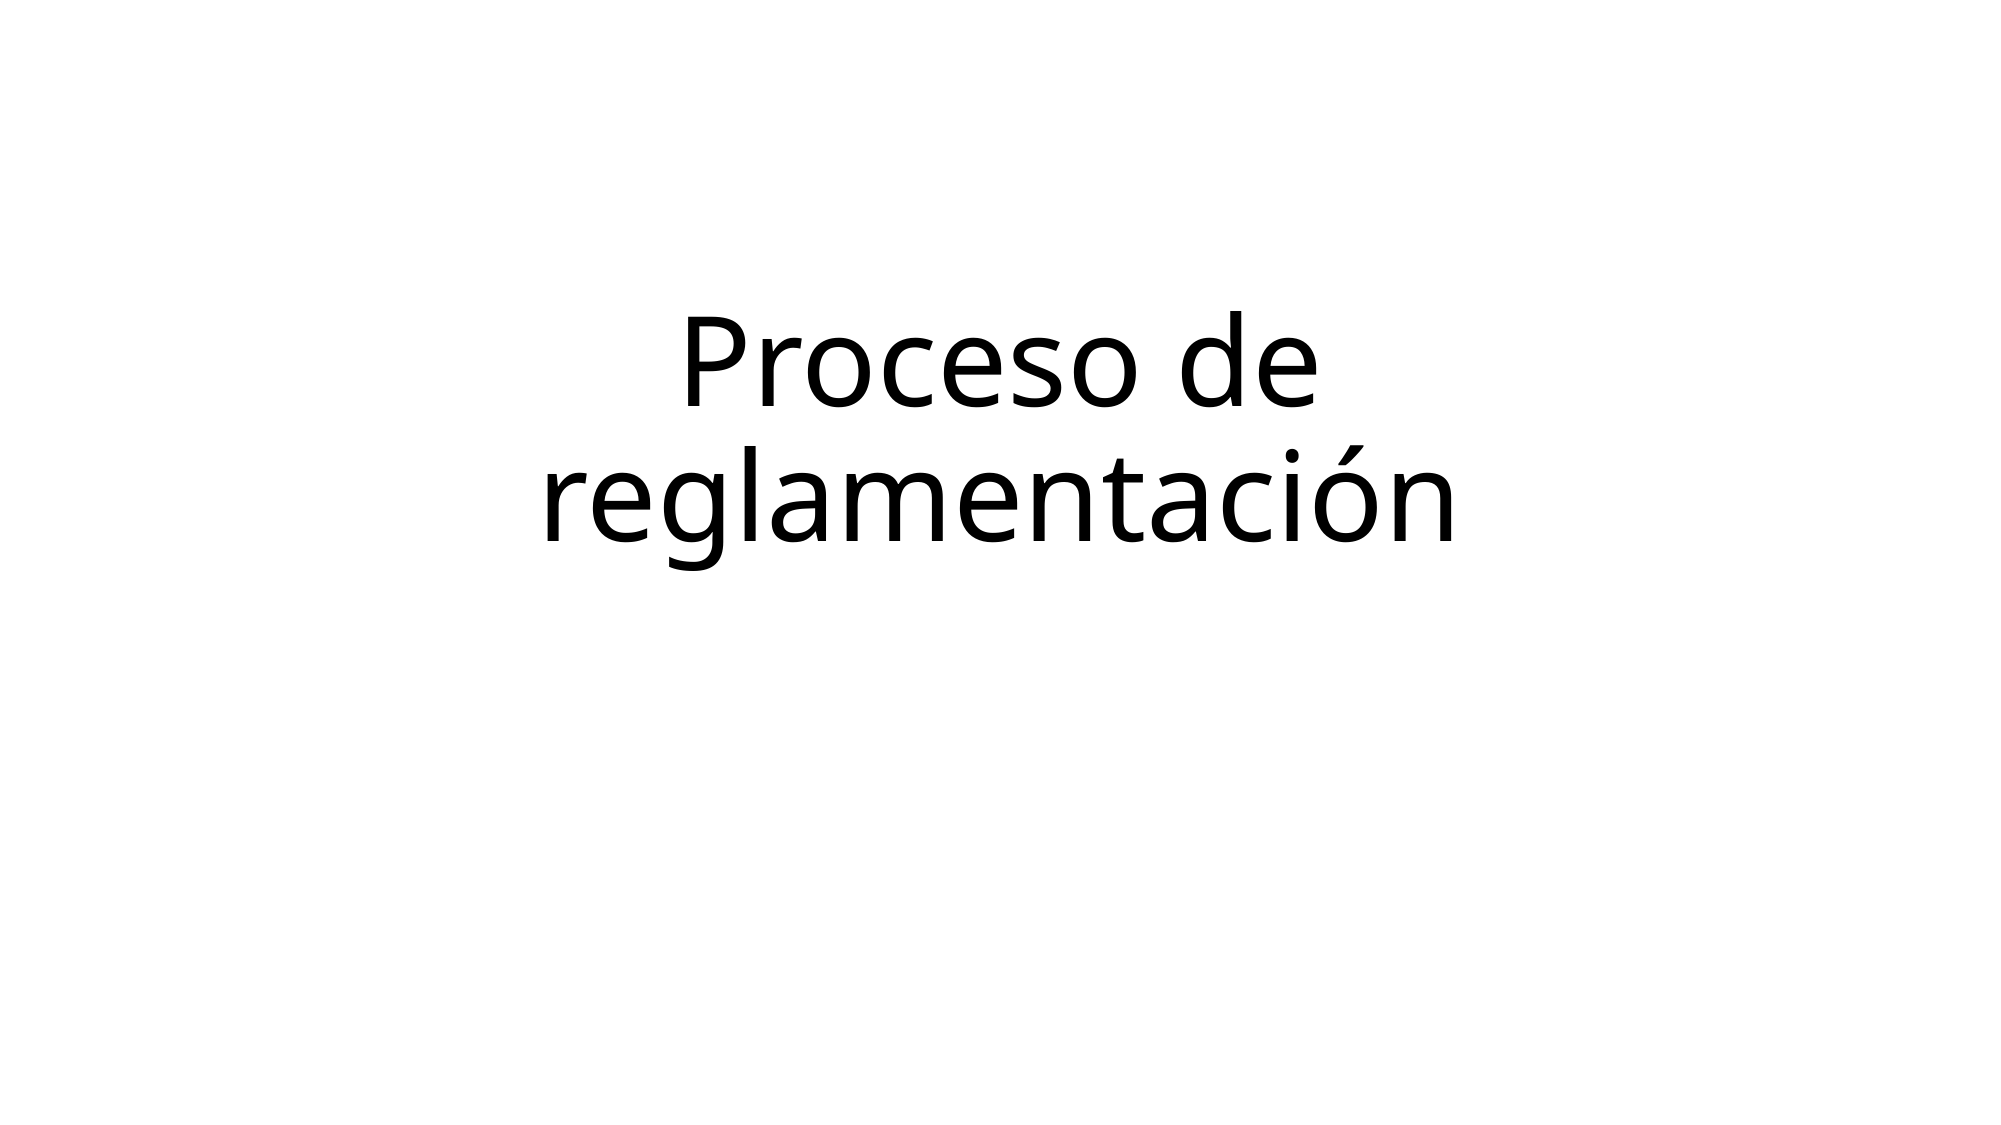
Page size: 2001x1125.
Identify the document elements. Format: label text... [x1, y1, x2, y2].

title Proceso de reglamentación [249, 184, 1750, 576]
